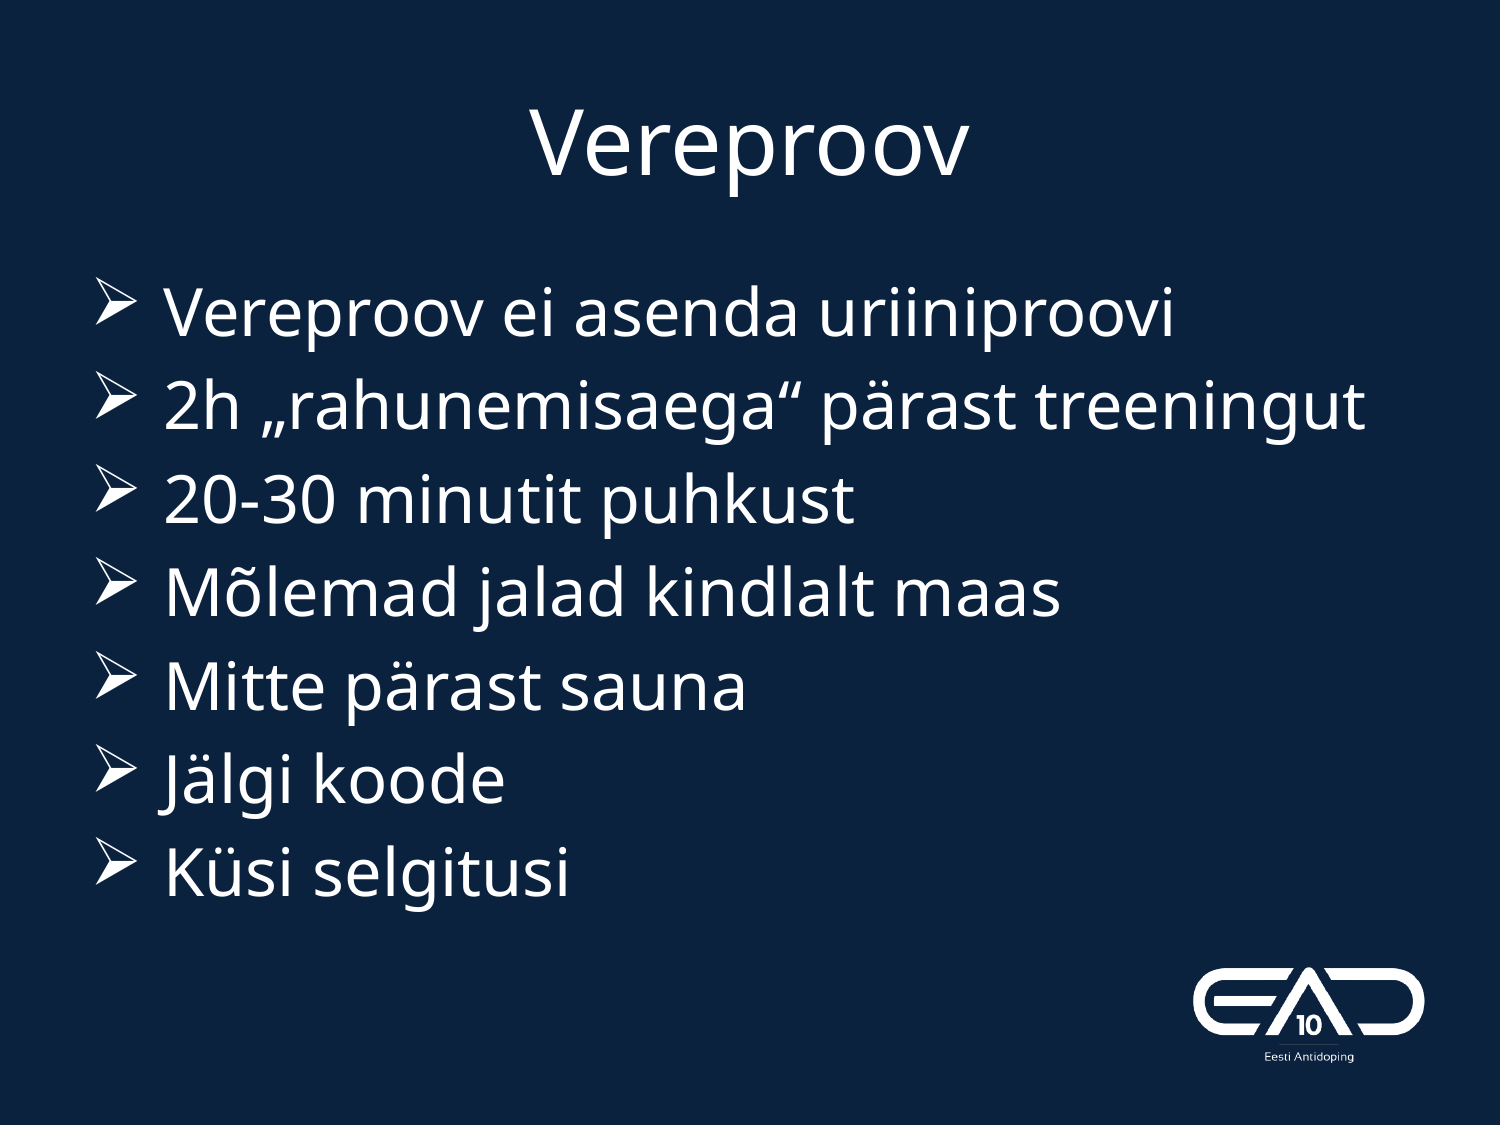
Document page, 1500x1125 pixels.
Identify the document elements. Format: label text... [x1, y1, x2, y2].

picture [1187, 956, 1430, 1073]
title Vereproov [75, 45, 1425, 233]
list Vereproov ei asenda uriiniproovi 2h „rahunemisaega“ pärast treeningut 20-30 minutit puhkust Mõlemad jalad kindlalt maas Mitte pärast sauna Jälgi koode Küsi selgitusi [75, 262, 1425, 1005]
